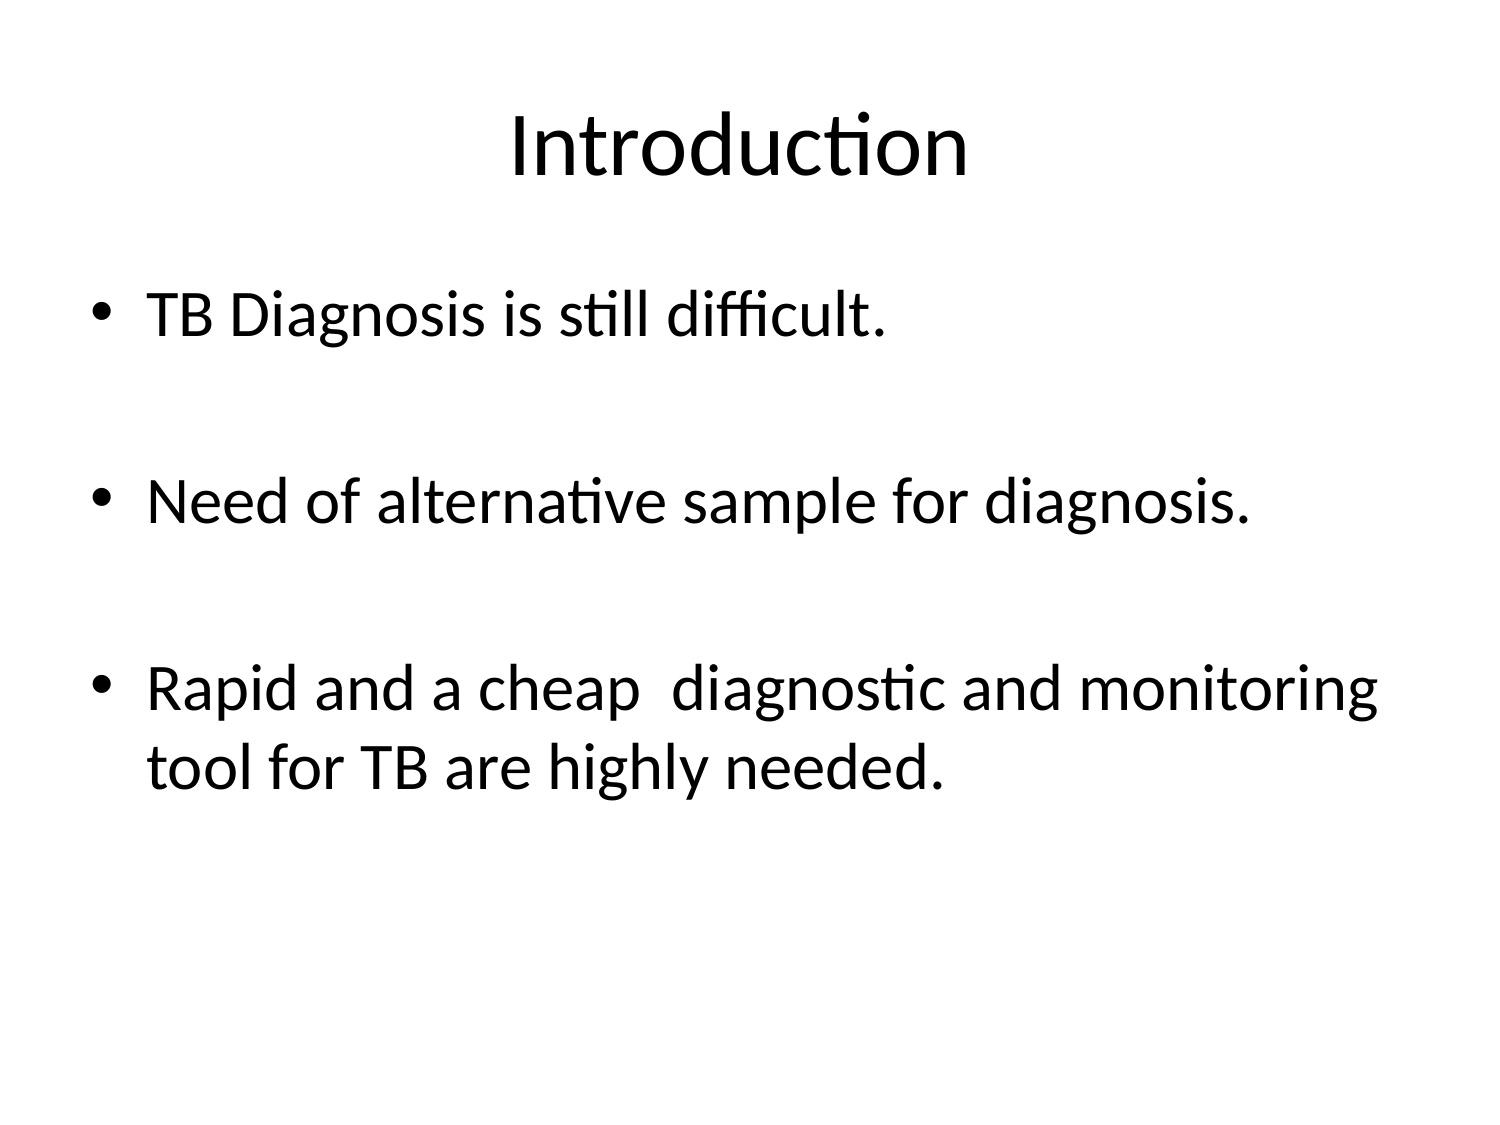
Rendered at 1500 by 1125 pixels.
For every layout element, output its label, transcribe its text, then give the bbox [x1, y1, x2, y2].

list TB Diagnosis is still difficult. Need of alternative sample for diagnosis. Rapid and a cheap diagnostic and monitoring tool for TB are highly needed. [75, 262, 1425, 1005]
title Introduction [75, 45, 1425, 233]
